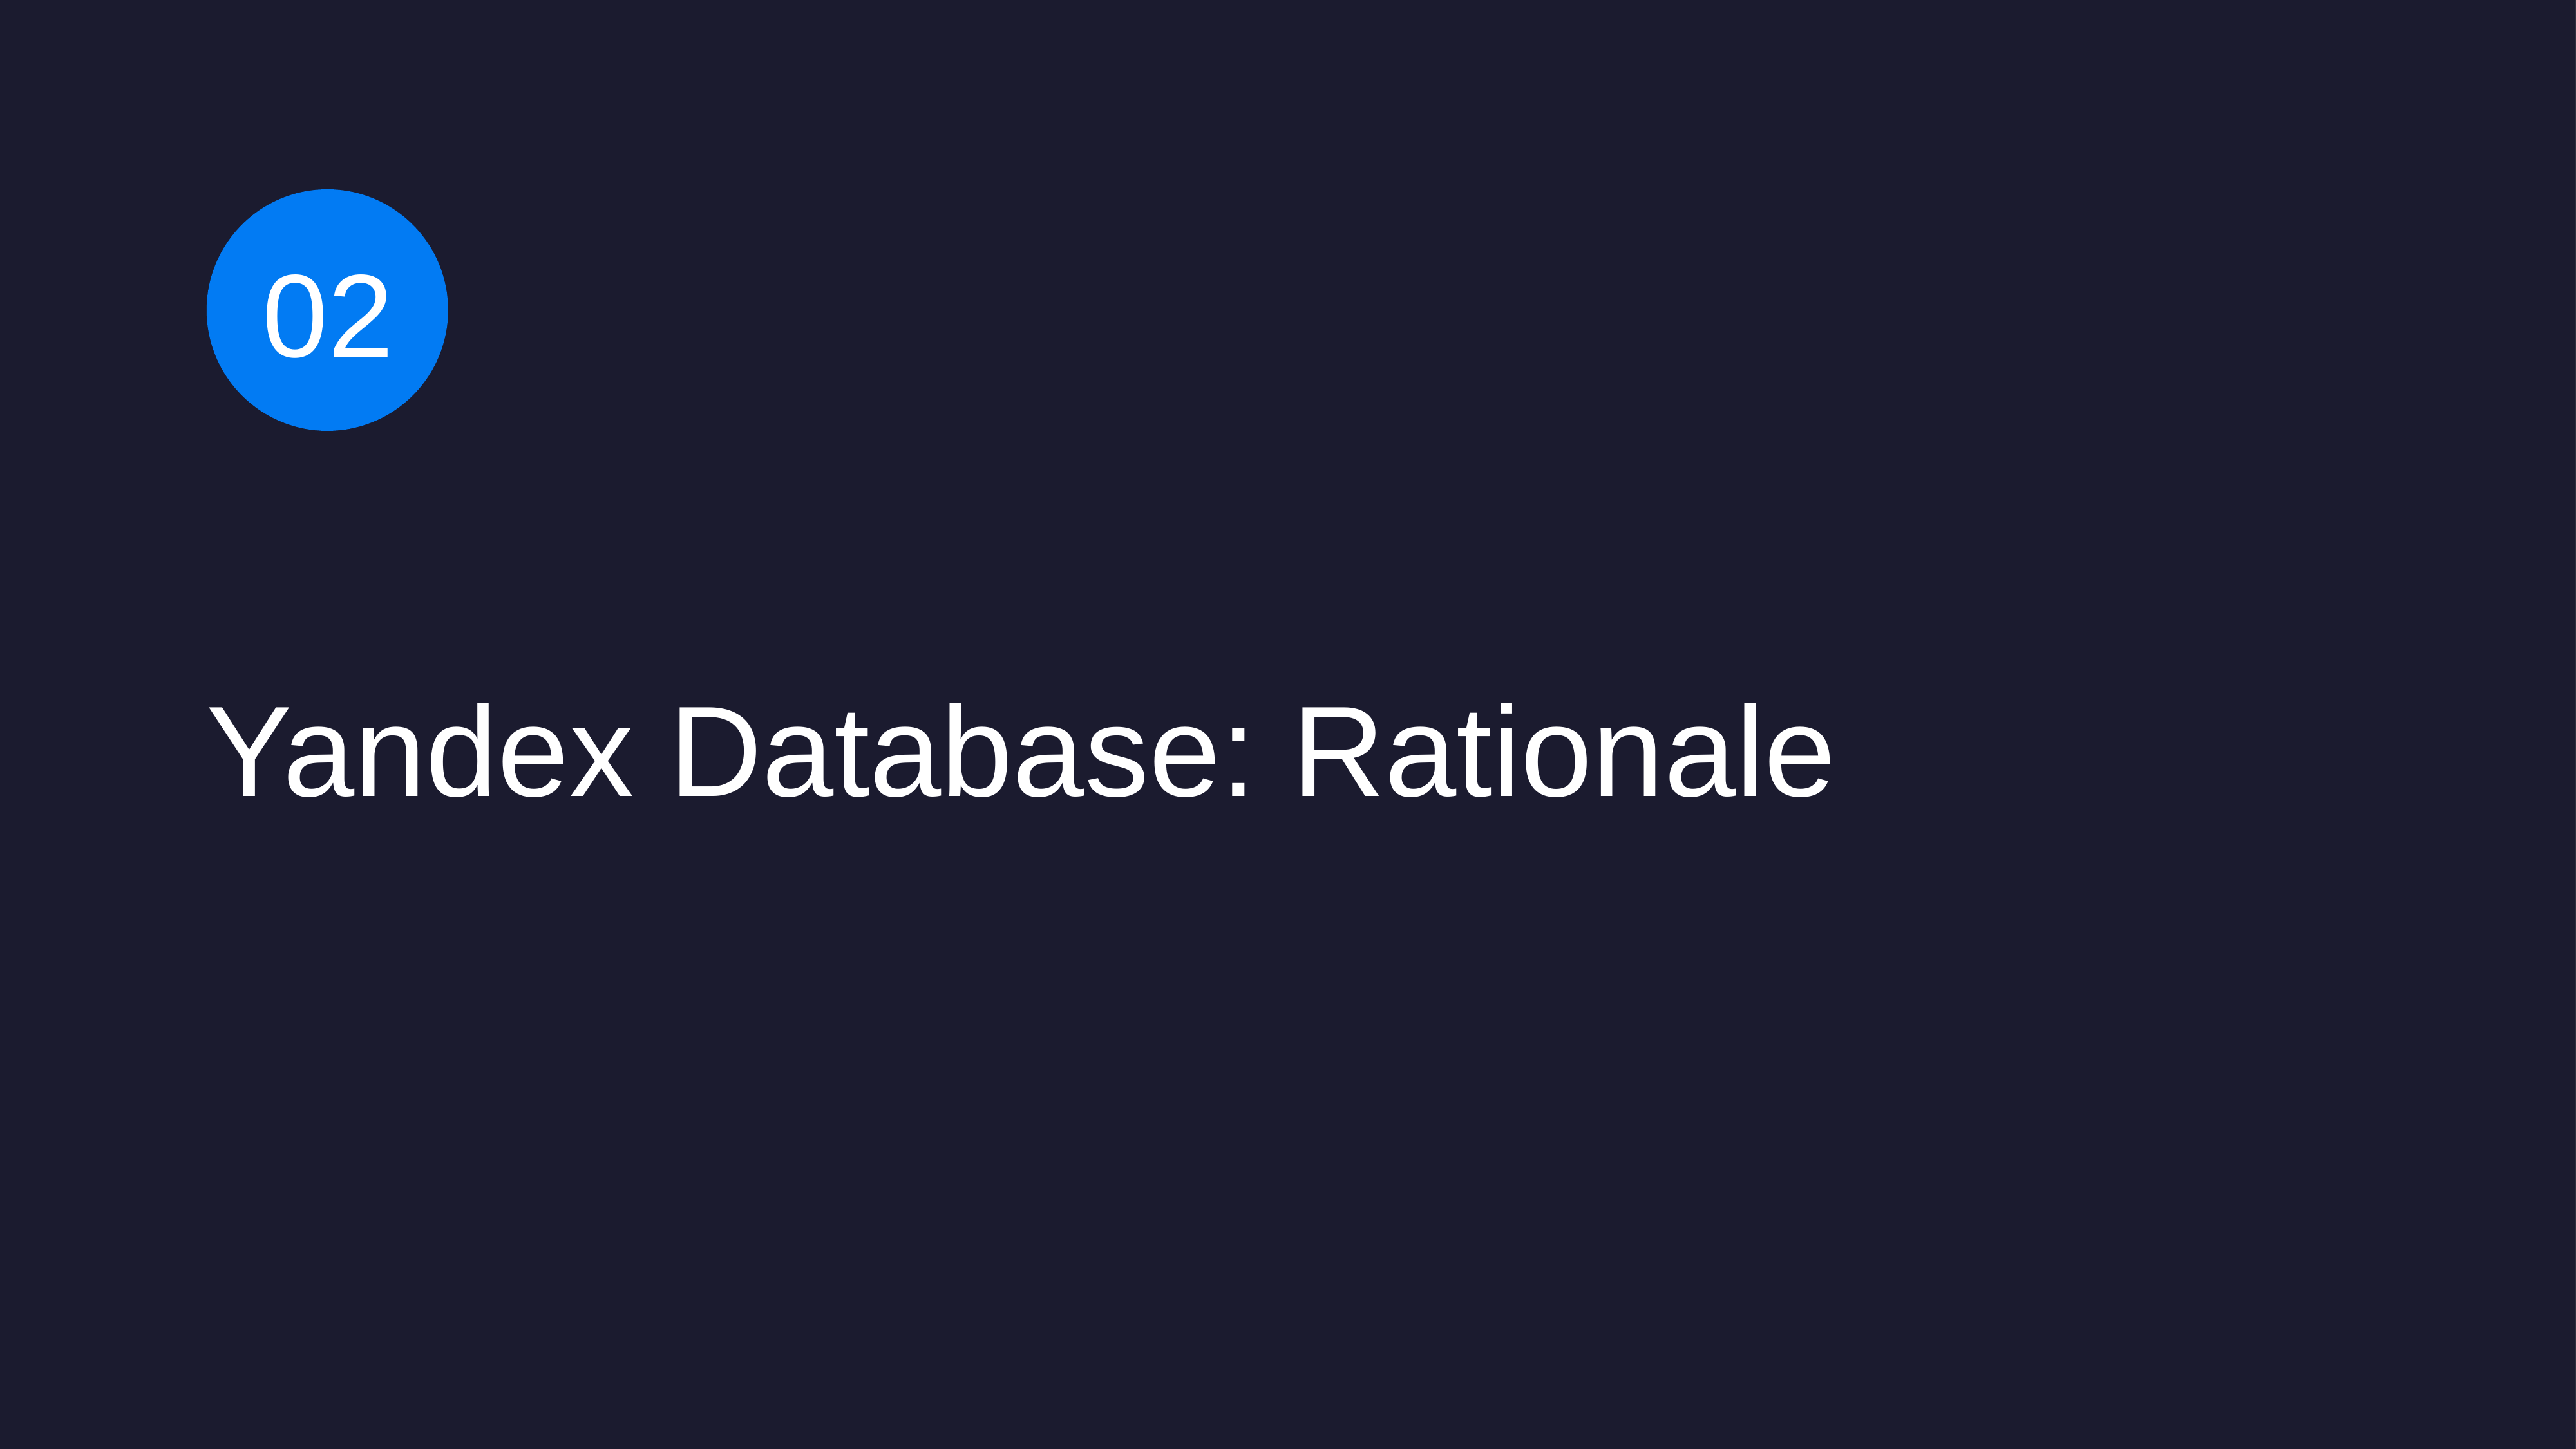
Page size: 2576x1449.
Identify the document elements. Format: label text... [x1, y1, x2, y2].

list 02 [207, 189, 448, 431]
title Yandex Database: Rationale [206, 426, 2217, 828]
